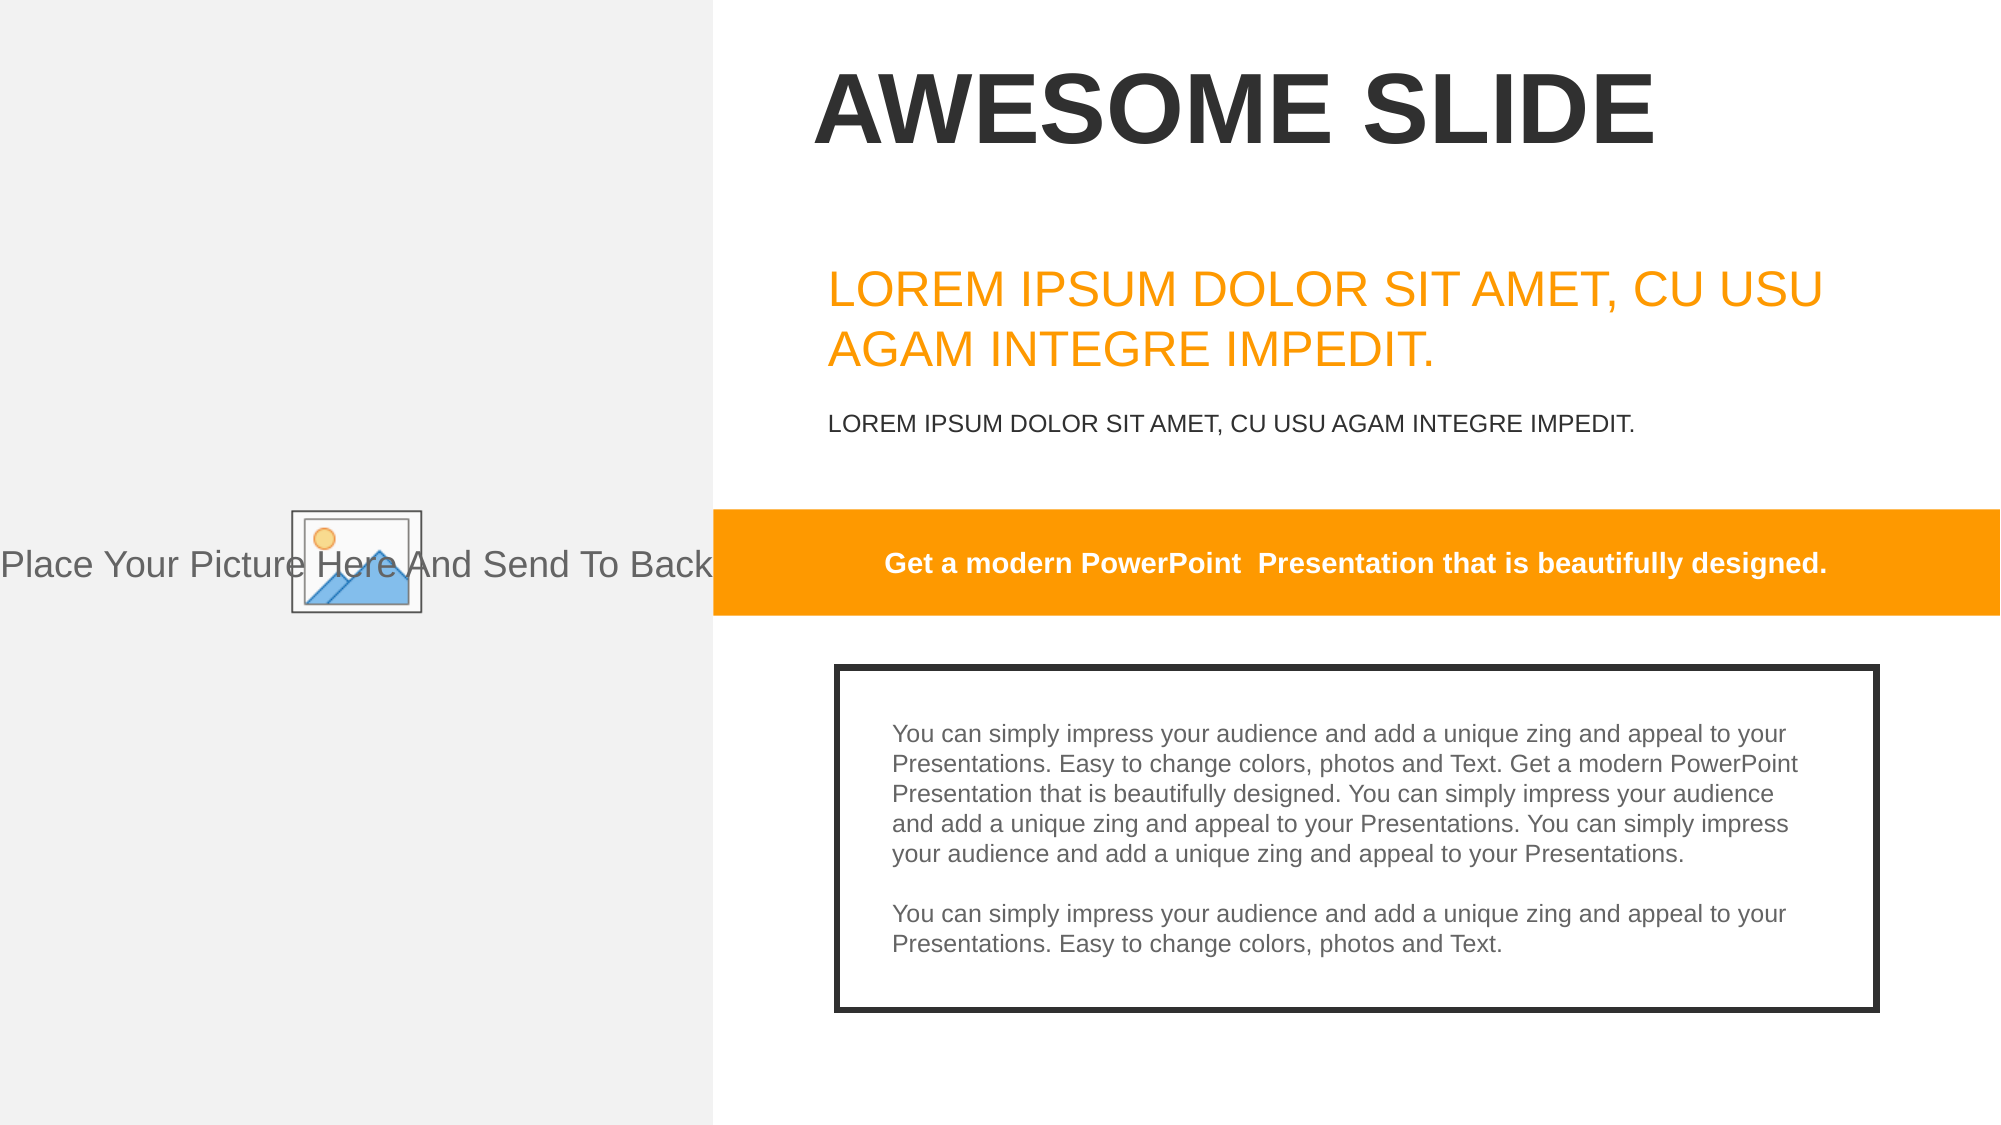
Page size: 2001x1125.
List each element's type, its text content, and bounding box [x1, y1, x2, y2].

text_box You can simply impress your audience and add a unique zing and appeal to your Presentations. Easy to change colors, photos and Text. Get a modern PowerPoint Presentation that is beautifully designed. You can simply impress your audience and add a unique zing and appeal to your Presentations. You can simply impress your audience and add a unique zing and appeal to your Presentations. You can simply impress your audience and add a unique zing and appeal to your Presentations. Easy to change colors, photos and Text. [877, 710, 1836, 965]
text_box AWESOME SLIDE [797, 52, 1697, 170]
text_box [714, 508, 2000, 617]
text_box LOREM IPSUM DOLOR SIT AMET, CU USU AGAM INTEGRE IMPEDIT. [813, 249, 1877, 385]
picture [0, 0, 714, 1125]
text_box [836, 667, 1878, 1011]
text_box LOREM IPSUM DOLOR SIT AMET, CU USU AGAM INTEGRE IMPEDIT. [813, 399, 1877, 445]
text_box Get a modern PowerPoint Presentation that is beautifully designed. [836, 537, 1877, 587]
